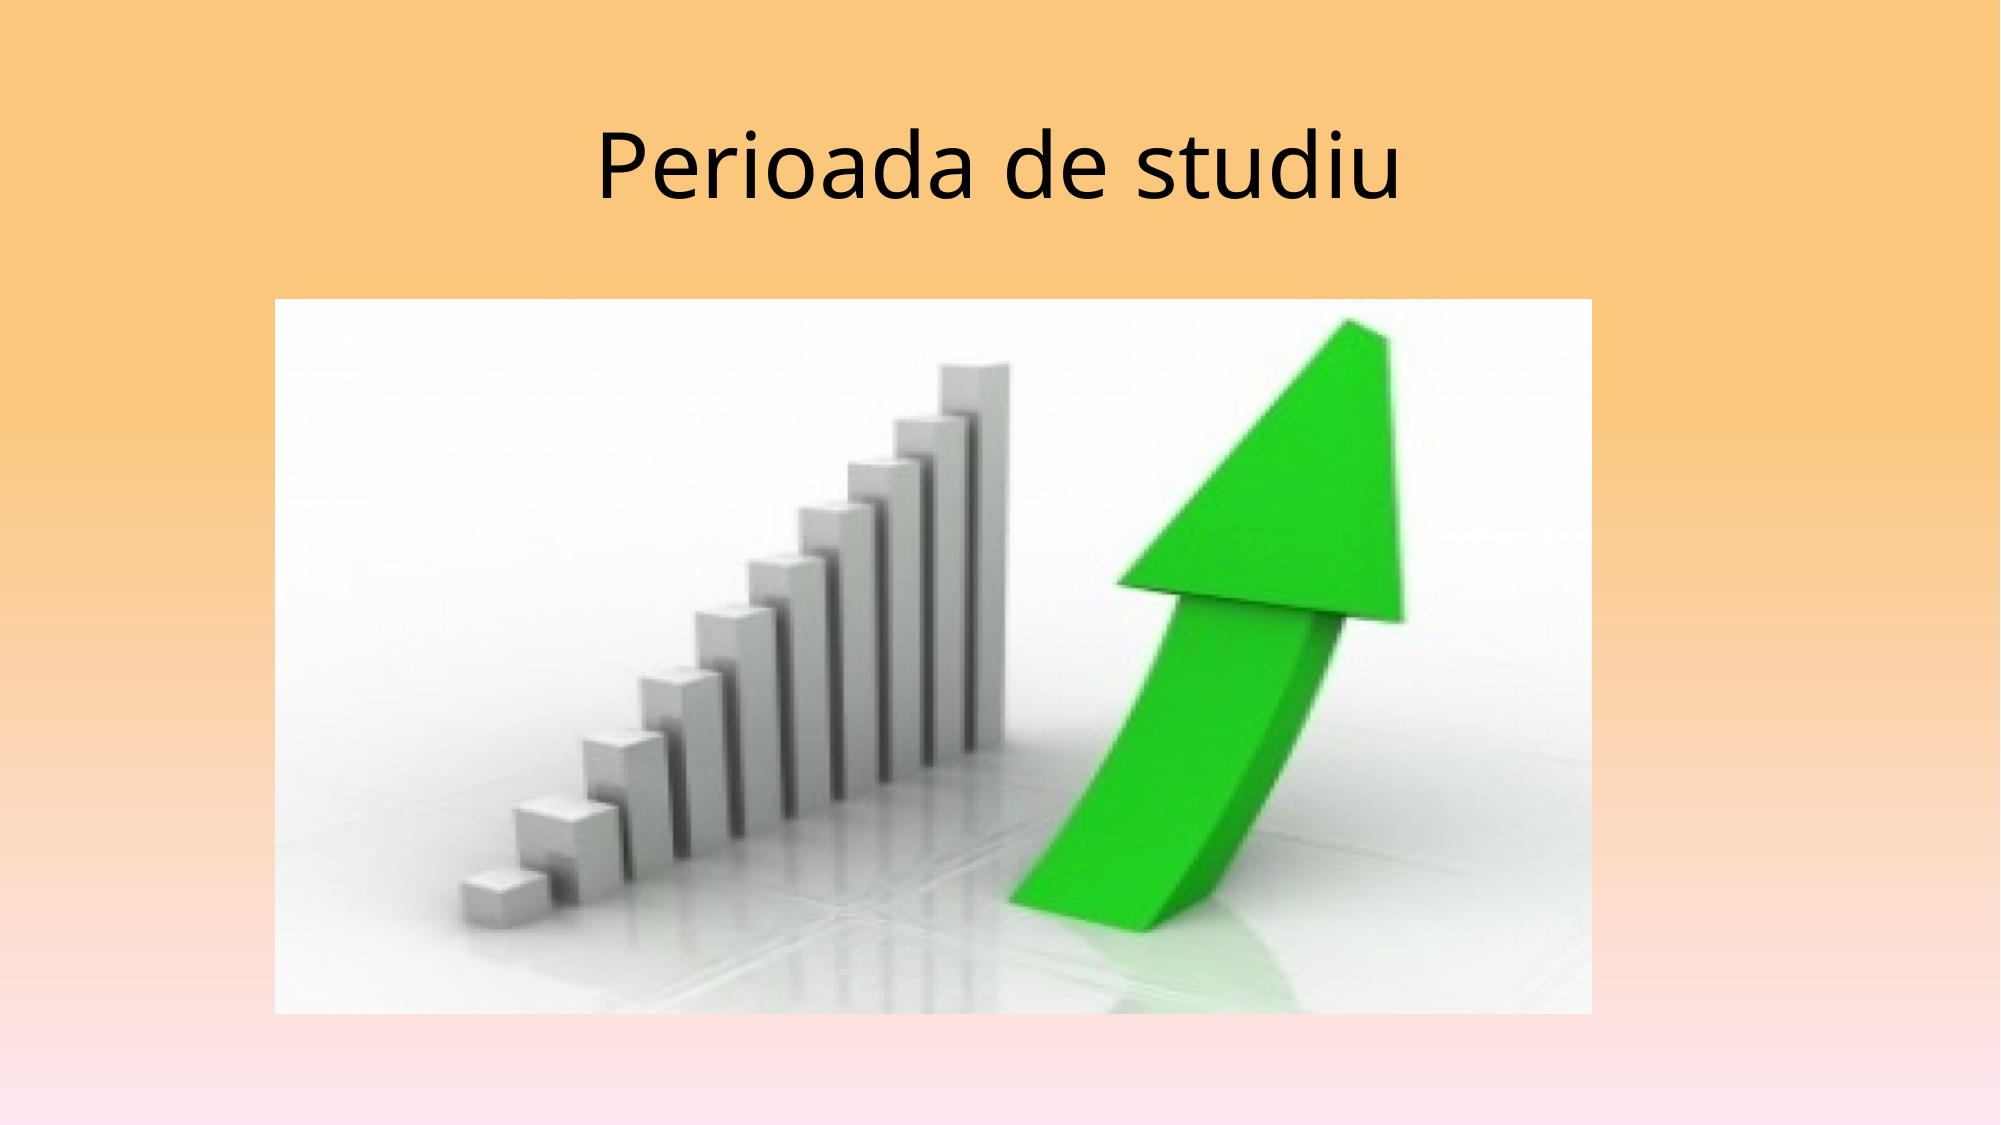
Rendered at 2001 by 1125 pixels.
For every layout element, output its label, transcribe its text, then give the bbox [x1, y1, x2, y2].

title Perioada de studiu [137, 59, 1863, 278]
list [275, 299, 1592, 1014]
